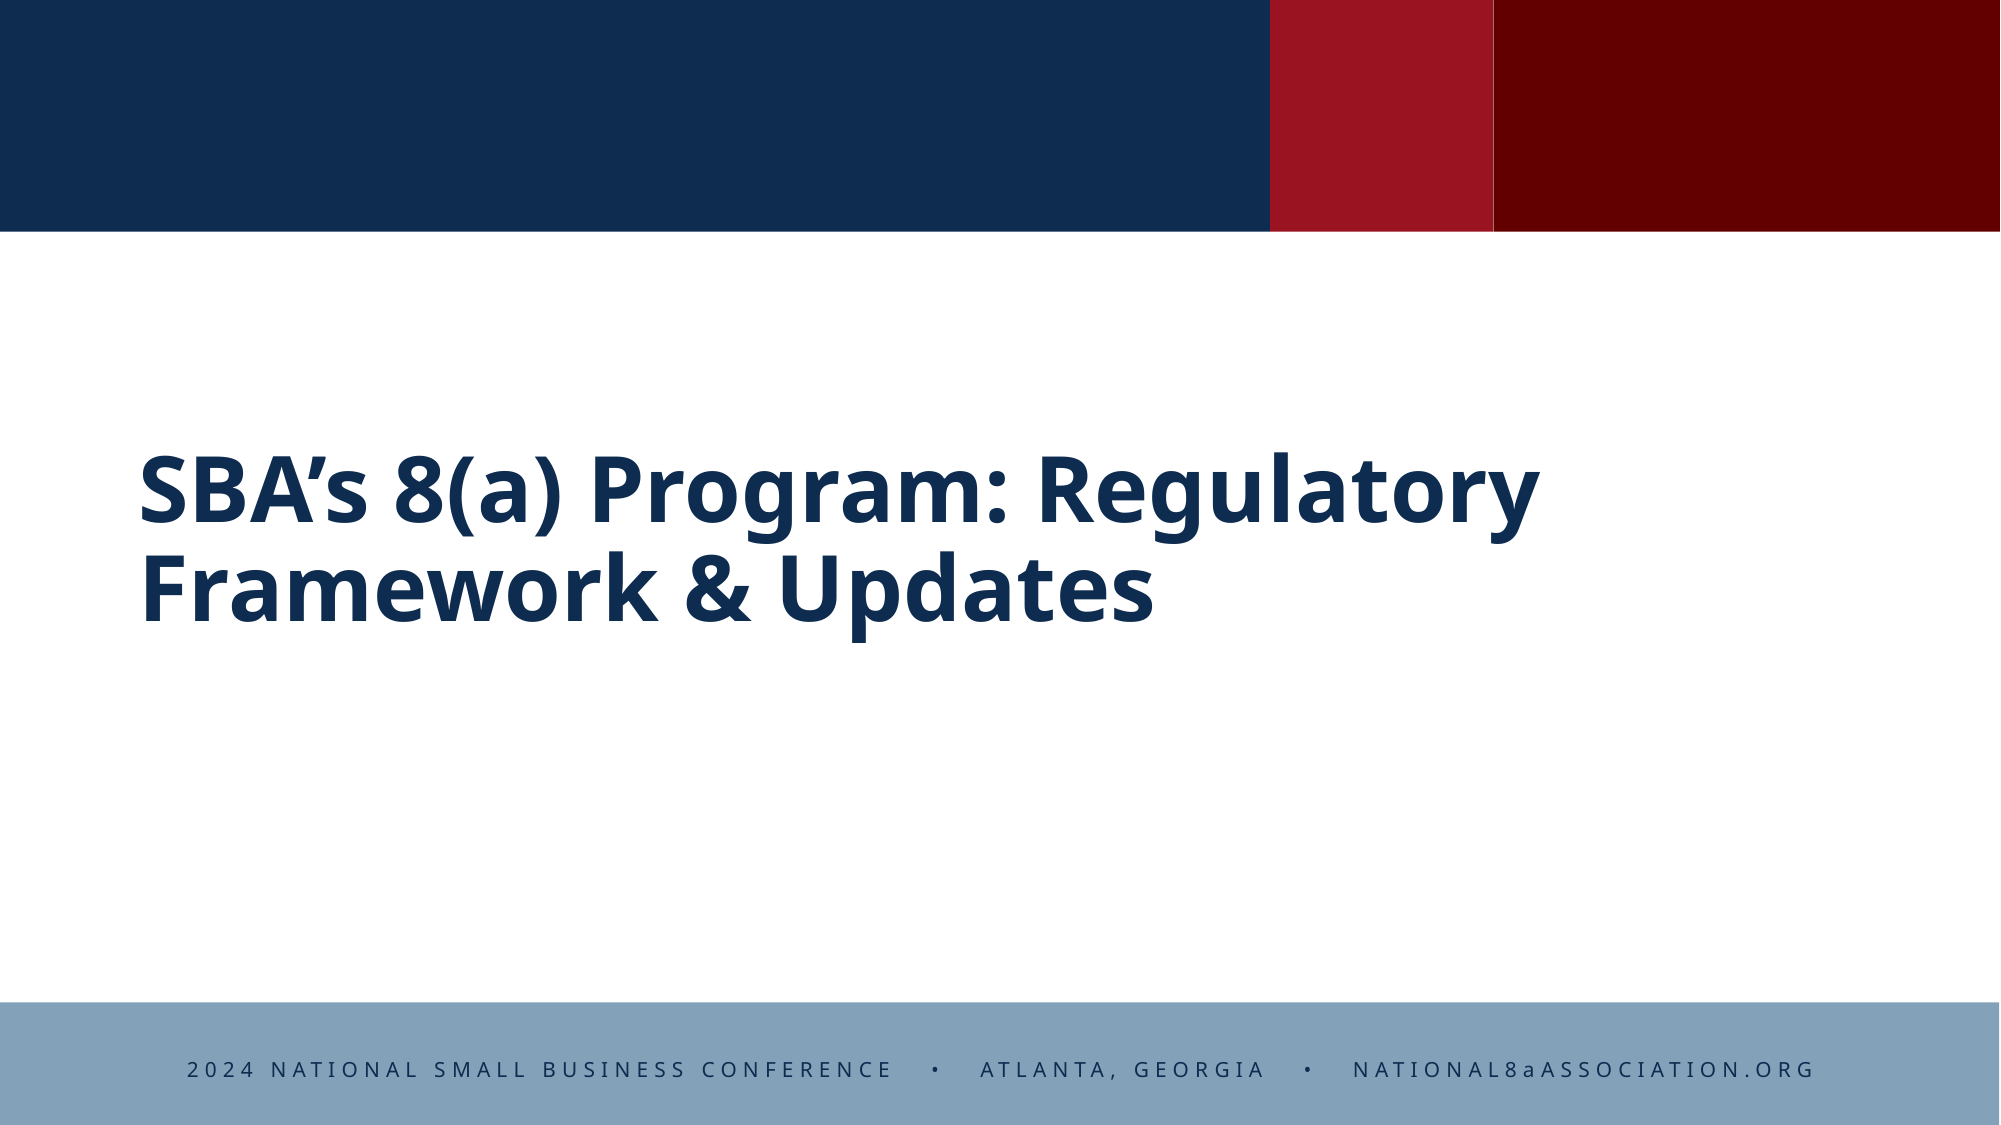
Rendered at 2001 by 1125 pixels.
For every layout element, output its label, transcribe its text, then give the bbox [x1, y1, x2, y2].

list SBA’s 8(a) Program: Regulatory Framework & Updates [123, 261, 1886, 959]
